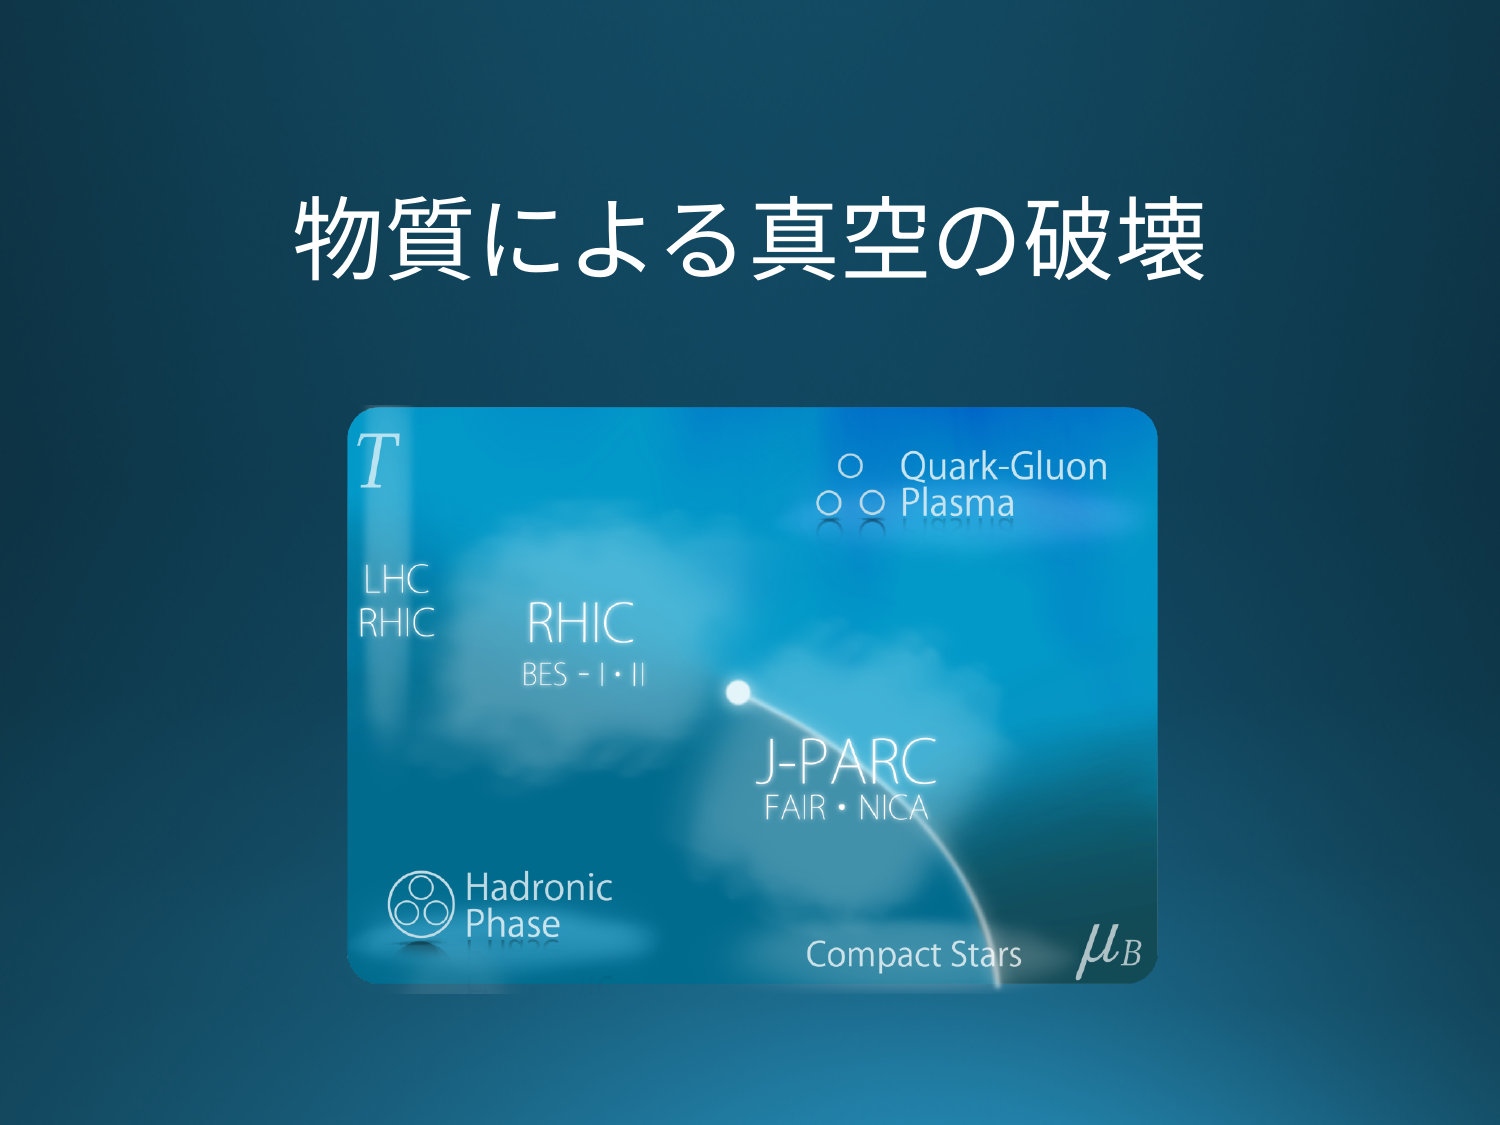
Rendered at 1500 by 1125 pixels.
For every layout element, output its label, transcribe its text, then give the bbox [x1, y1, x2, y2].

title 物質による真空の破壊 [103, 135, 1397, 353]
picture [0, 0, 1500, 1125]
